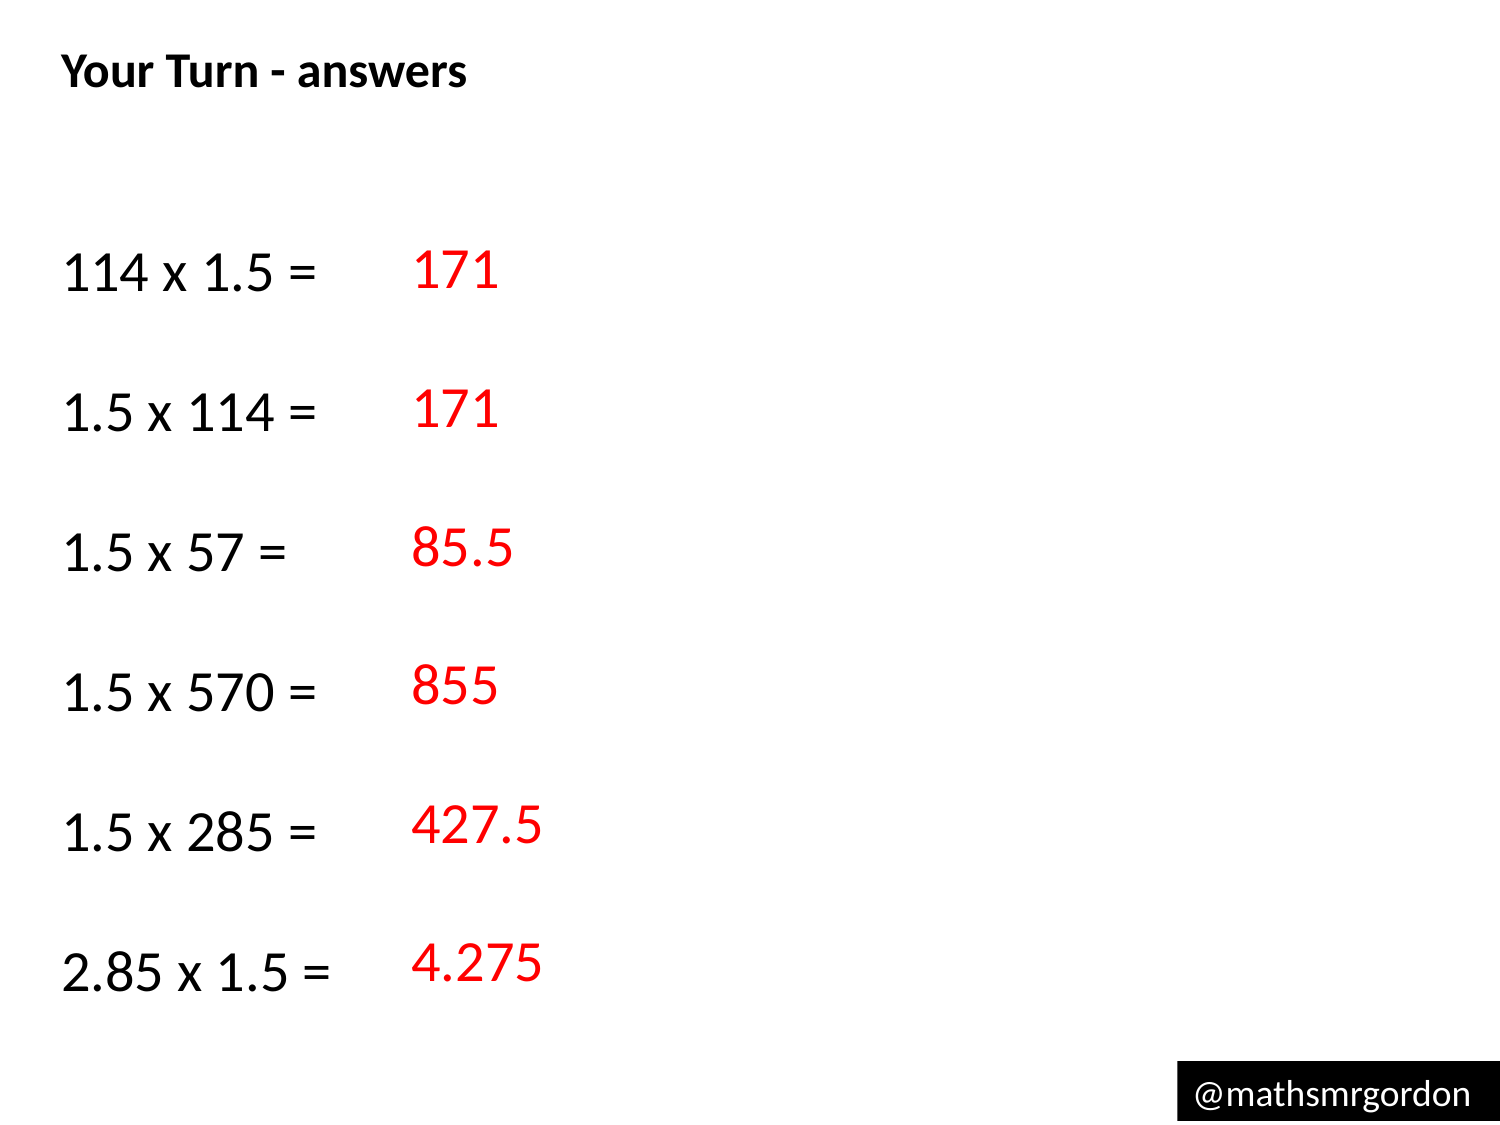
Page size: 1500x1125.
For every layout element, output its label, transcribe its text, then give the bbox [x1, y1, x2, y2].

text_box 4.275 [396, 915, 714, 1001]
text_box 427.5 [396, 777, 714, 863]
text_box 85.5 [396, 500, 714, 586]
text_box 114 x 1.5 = 1.5 x 114 = 1.5 x 57 = 1.5 x 570 = 1.5 x 285 = 2.85 x 1.5 = [46, 85, 1474, 1010]
text_box @mathsmrgordon [1177, 1061, 1500, 1121]
text_box 171 [396, 223, 714, 308]
text_box 855 [396, 638, 714, 724]
text_box Your Turn - answers [46, 29, 490, 105]
text_box 171 [396, 361, 714, 447]
